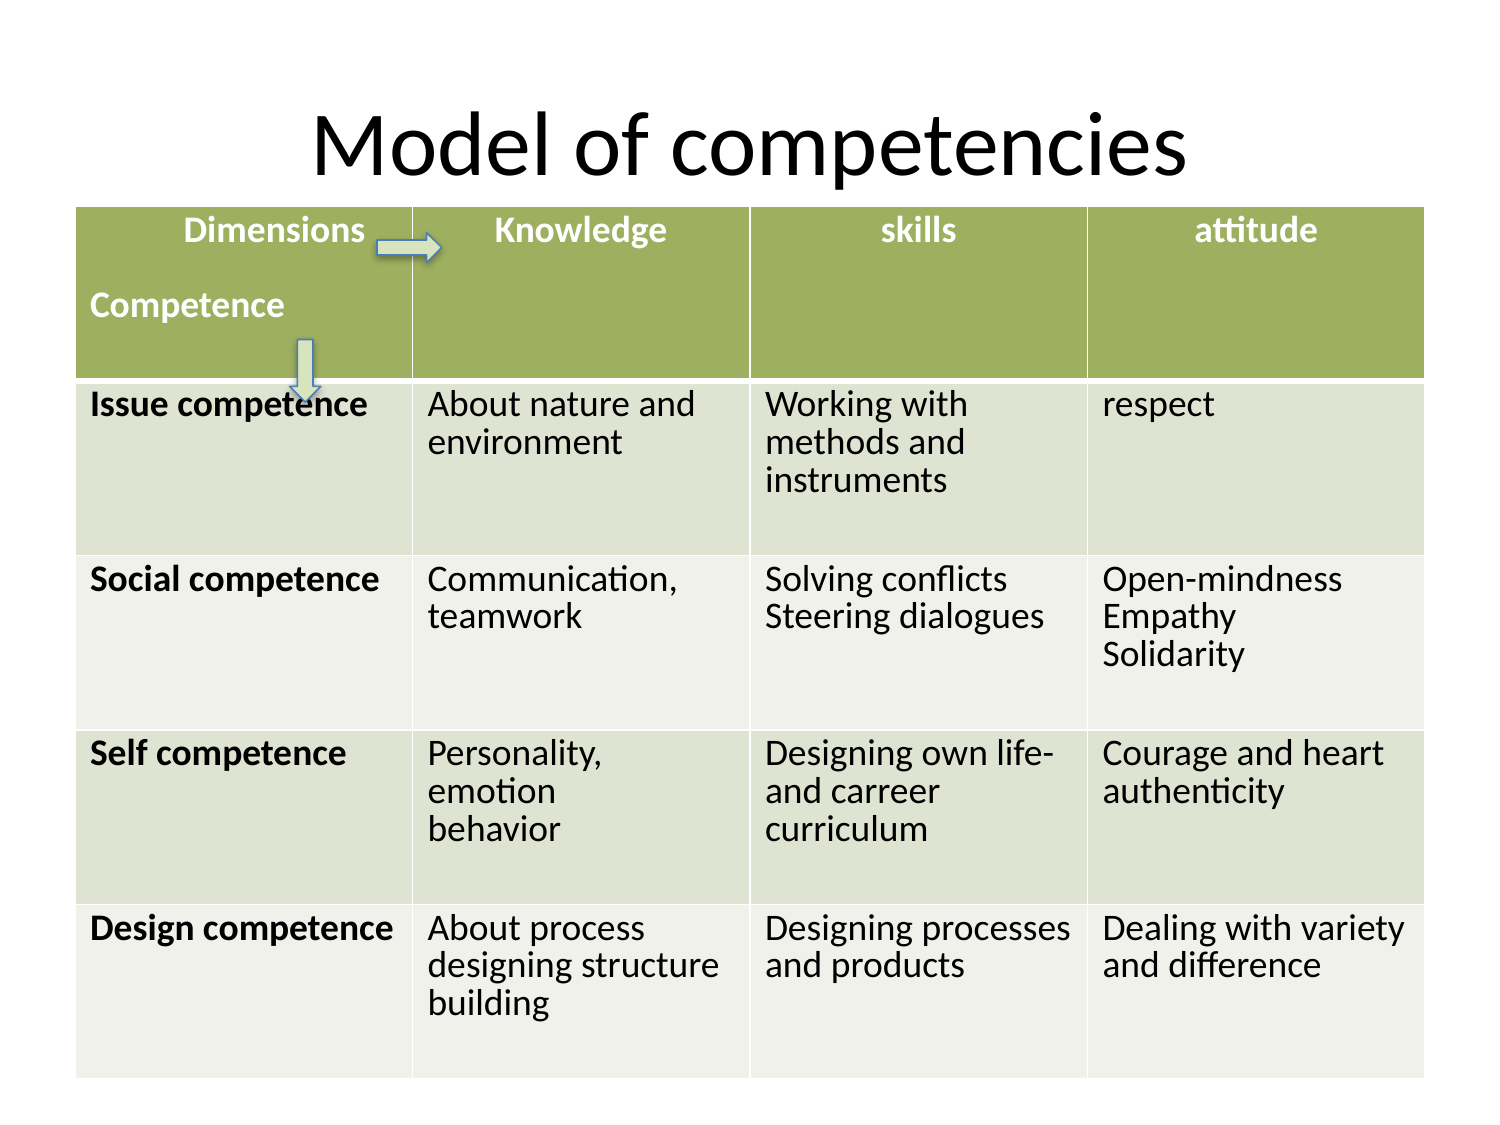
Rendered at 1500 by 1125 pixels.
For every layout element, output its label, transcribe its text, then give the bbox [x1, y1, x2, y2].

table_cell About process designing structure building [413, 905, 749, 1078]
table_cell About nature and environment [413, 384, 749, 555]
table_cell Personality, emotion behavior [413, 731, 749, 904]
table_cell Courage and heart authenticity [1088, 731, 1424, 904]
table_cell Dealing with variety and difference [1088, 905, 1424, 1078]
table_header skills [751, 207, 1087, 378]
text_box [288, 338, 322, 403]
table_cell Working with methods and instruments [751, 384, 1087, 555]
table_cell Designing processes and products [751, 905, 1087, 1078]
table_header Dimensions Competence [76, 207, 412, 378]
text_box [376, 231, 443, 264]
table_cell Communication, teamwork [413, 556, 749, 729]
table_cell Solving conflicts Steering dialogues [751, 556, 1087, 729]
table_cell Open-mindness Empathy Solidarity [1088, 556, 1424, 729]
table_header Knowledge [413, 207, 749, 378]
table_cell Social competence [76, 556, 412, 729]
table_cell Issue competence [76, 384, 412, 555]
table_cell respect [1088, 384, 1424, 555]
title Model of competencies [75, 45, 1425, 205]
table_cell Design competence [76, 905, 412, 1078]
table_header attitude [1088, 207, 1424, 378]
table_cell Designing own life- and carreer curriculum [751, 731, 1087, 904]
table_cell Self competence [76, 731, 412, 904]
